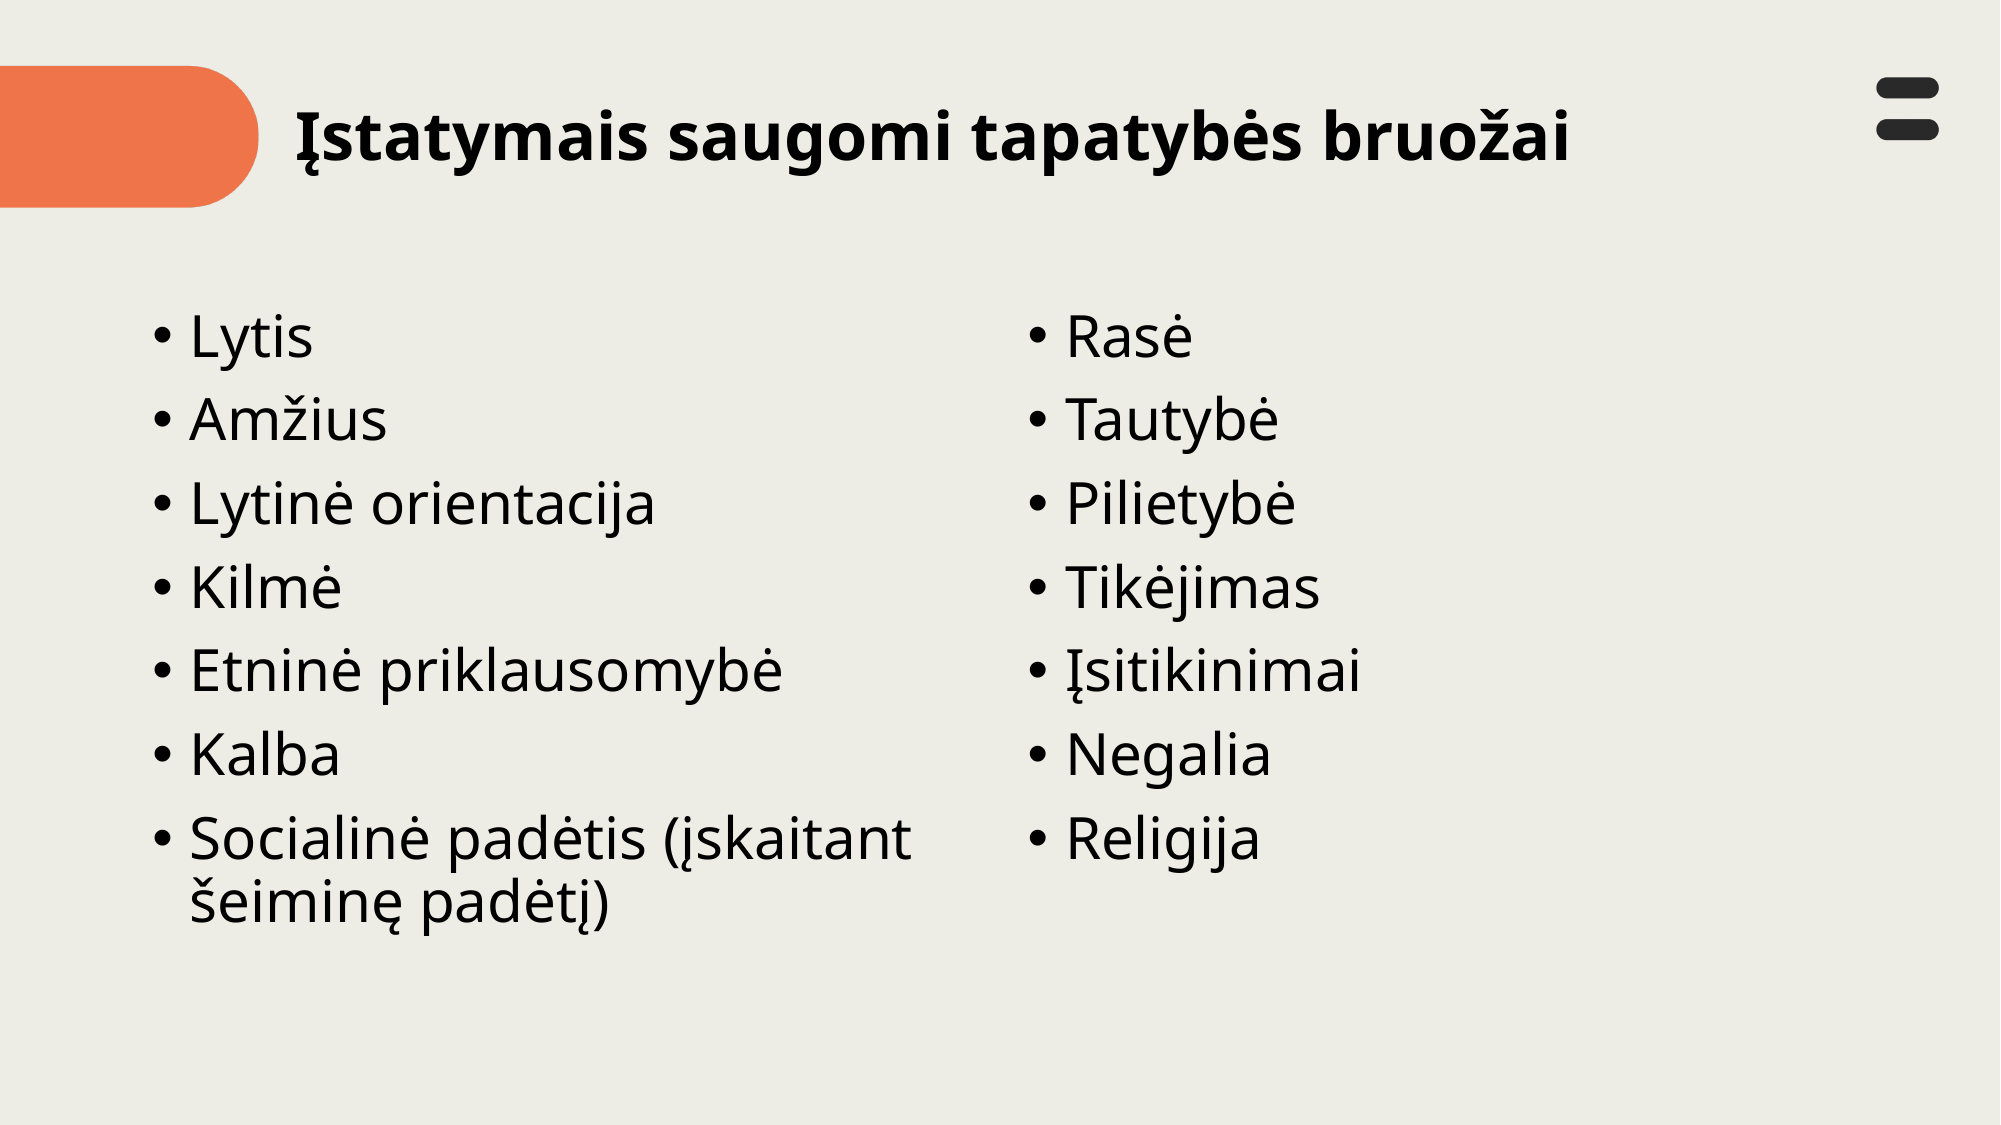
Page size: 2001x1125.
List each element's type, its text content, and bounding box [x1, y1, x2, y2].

list Lytis Amžius Lytinė orientacija Kilmė Etninė priklausomybė Kalba Socialinė padėtis (įskaitant šeiminę padėtį) [137, 299, 988, 1014]
picture [1857, 0, 2001, 218]
picture [0, 0, 259, 323]
list Rasė Tautybė Pilietybė Tikėjimas Įsitikinimai Negalia Religija [1012, 299, 1863, 1014]
title Įstatymais saugomi tapatybės bruožai [280, 59, 1857, 218]
